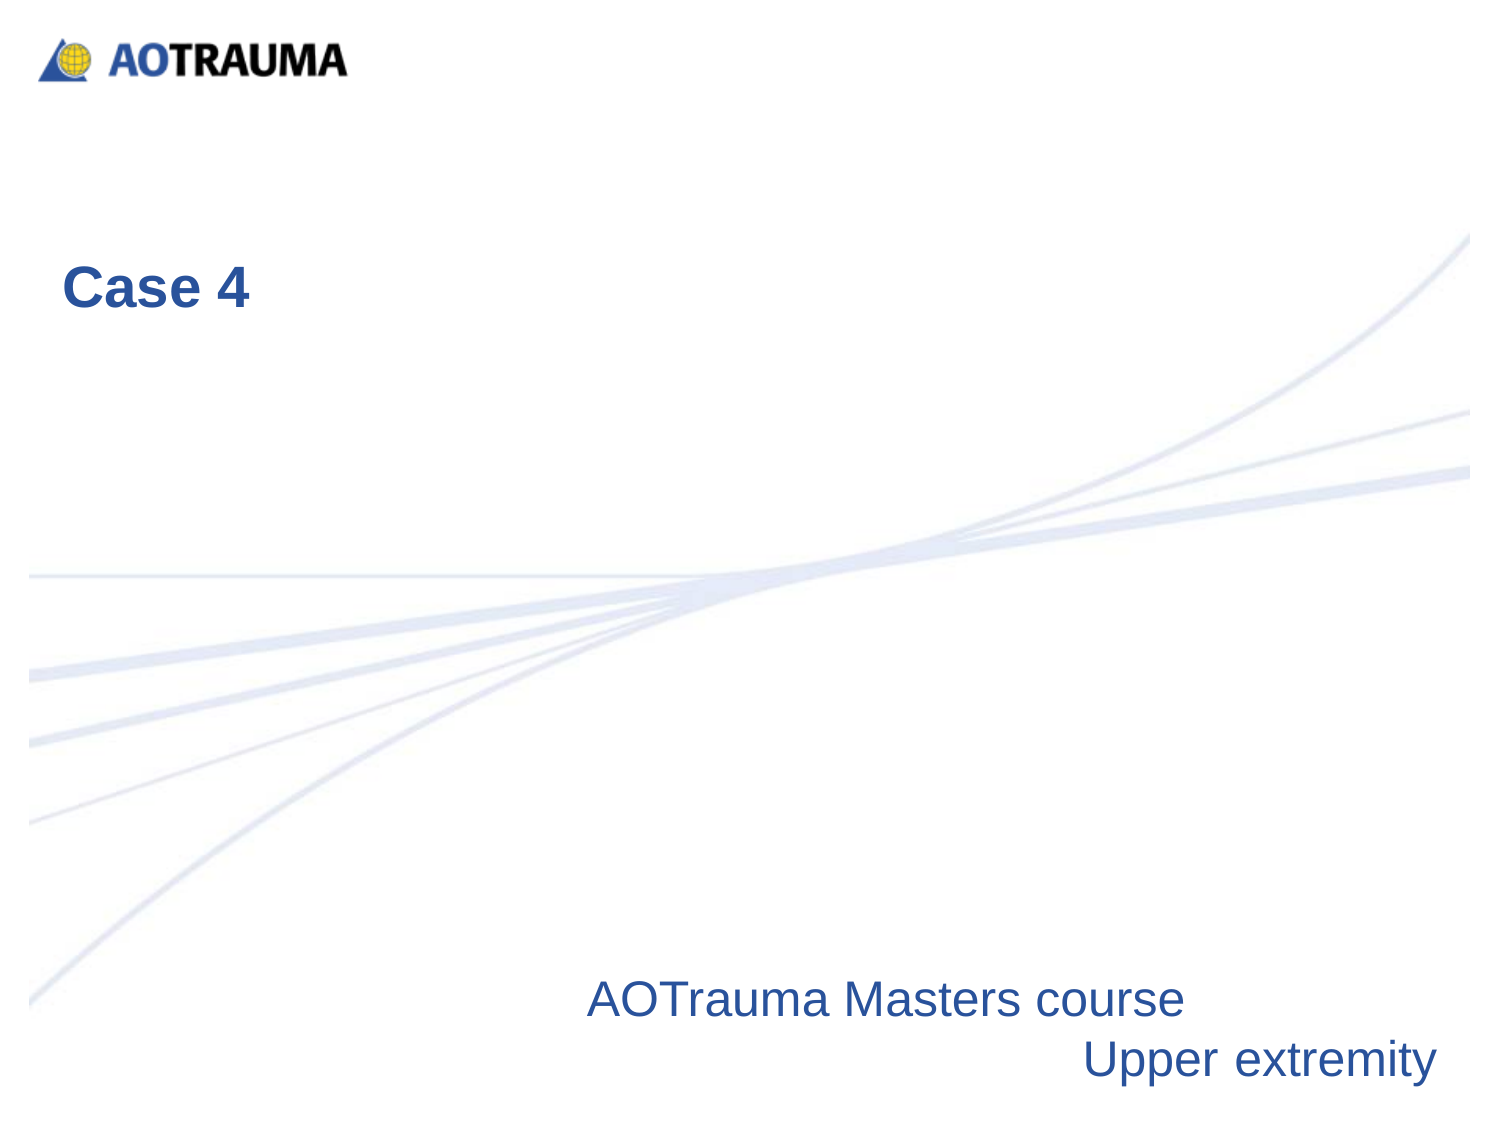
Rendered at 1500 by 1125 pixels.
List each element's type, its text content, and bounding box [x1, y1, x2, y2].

title Case 4 [62, 248, 1359, 362]
picture [29, 29, 1470, 1090]
